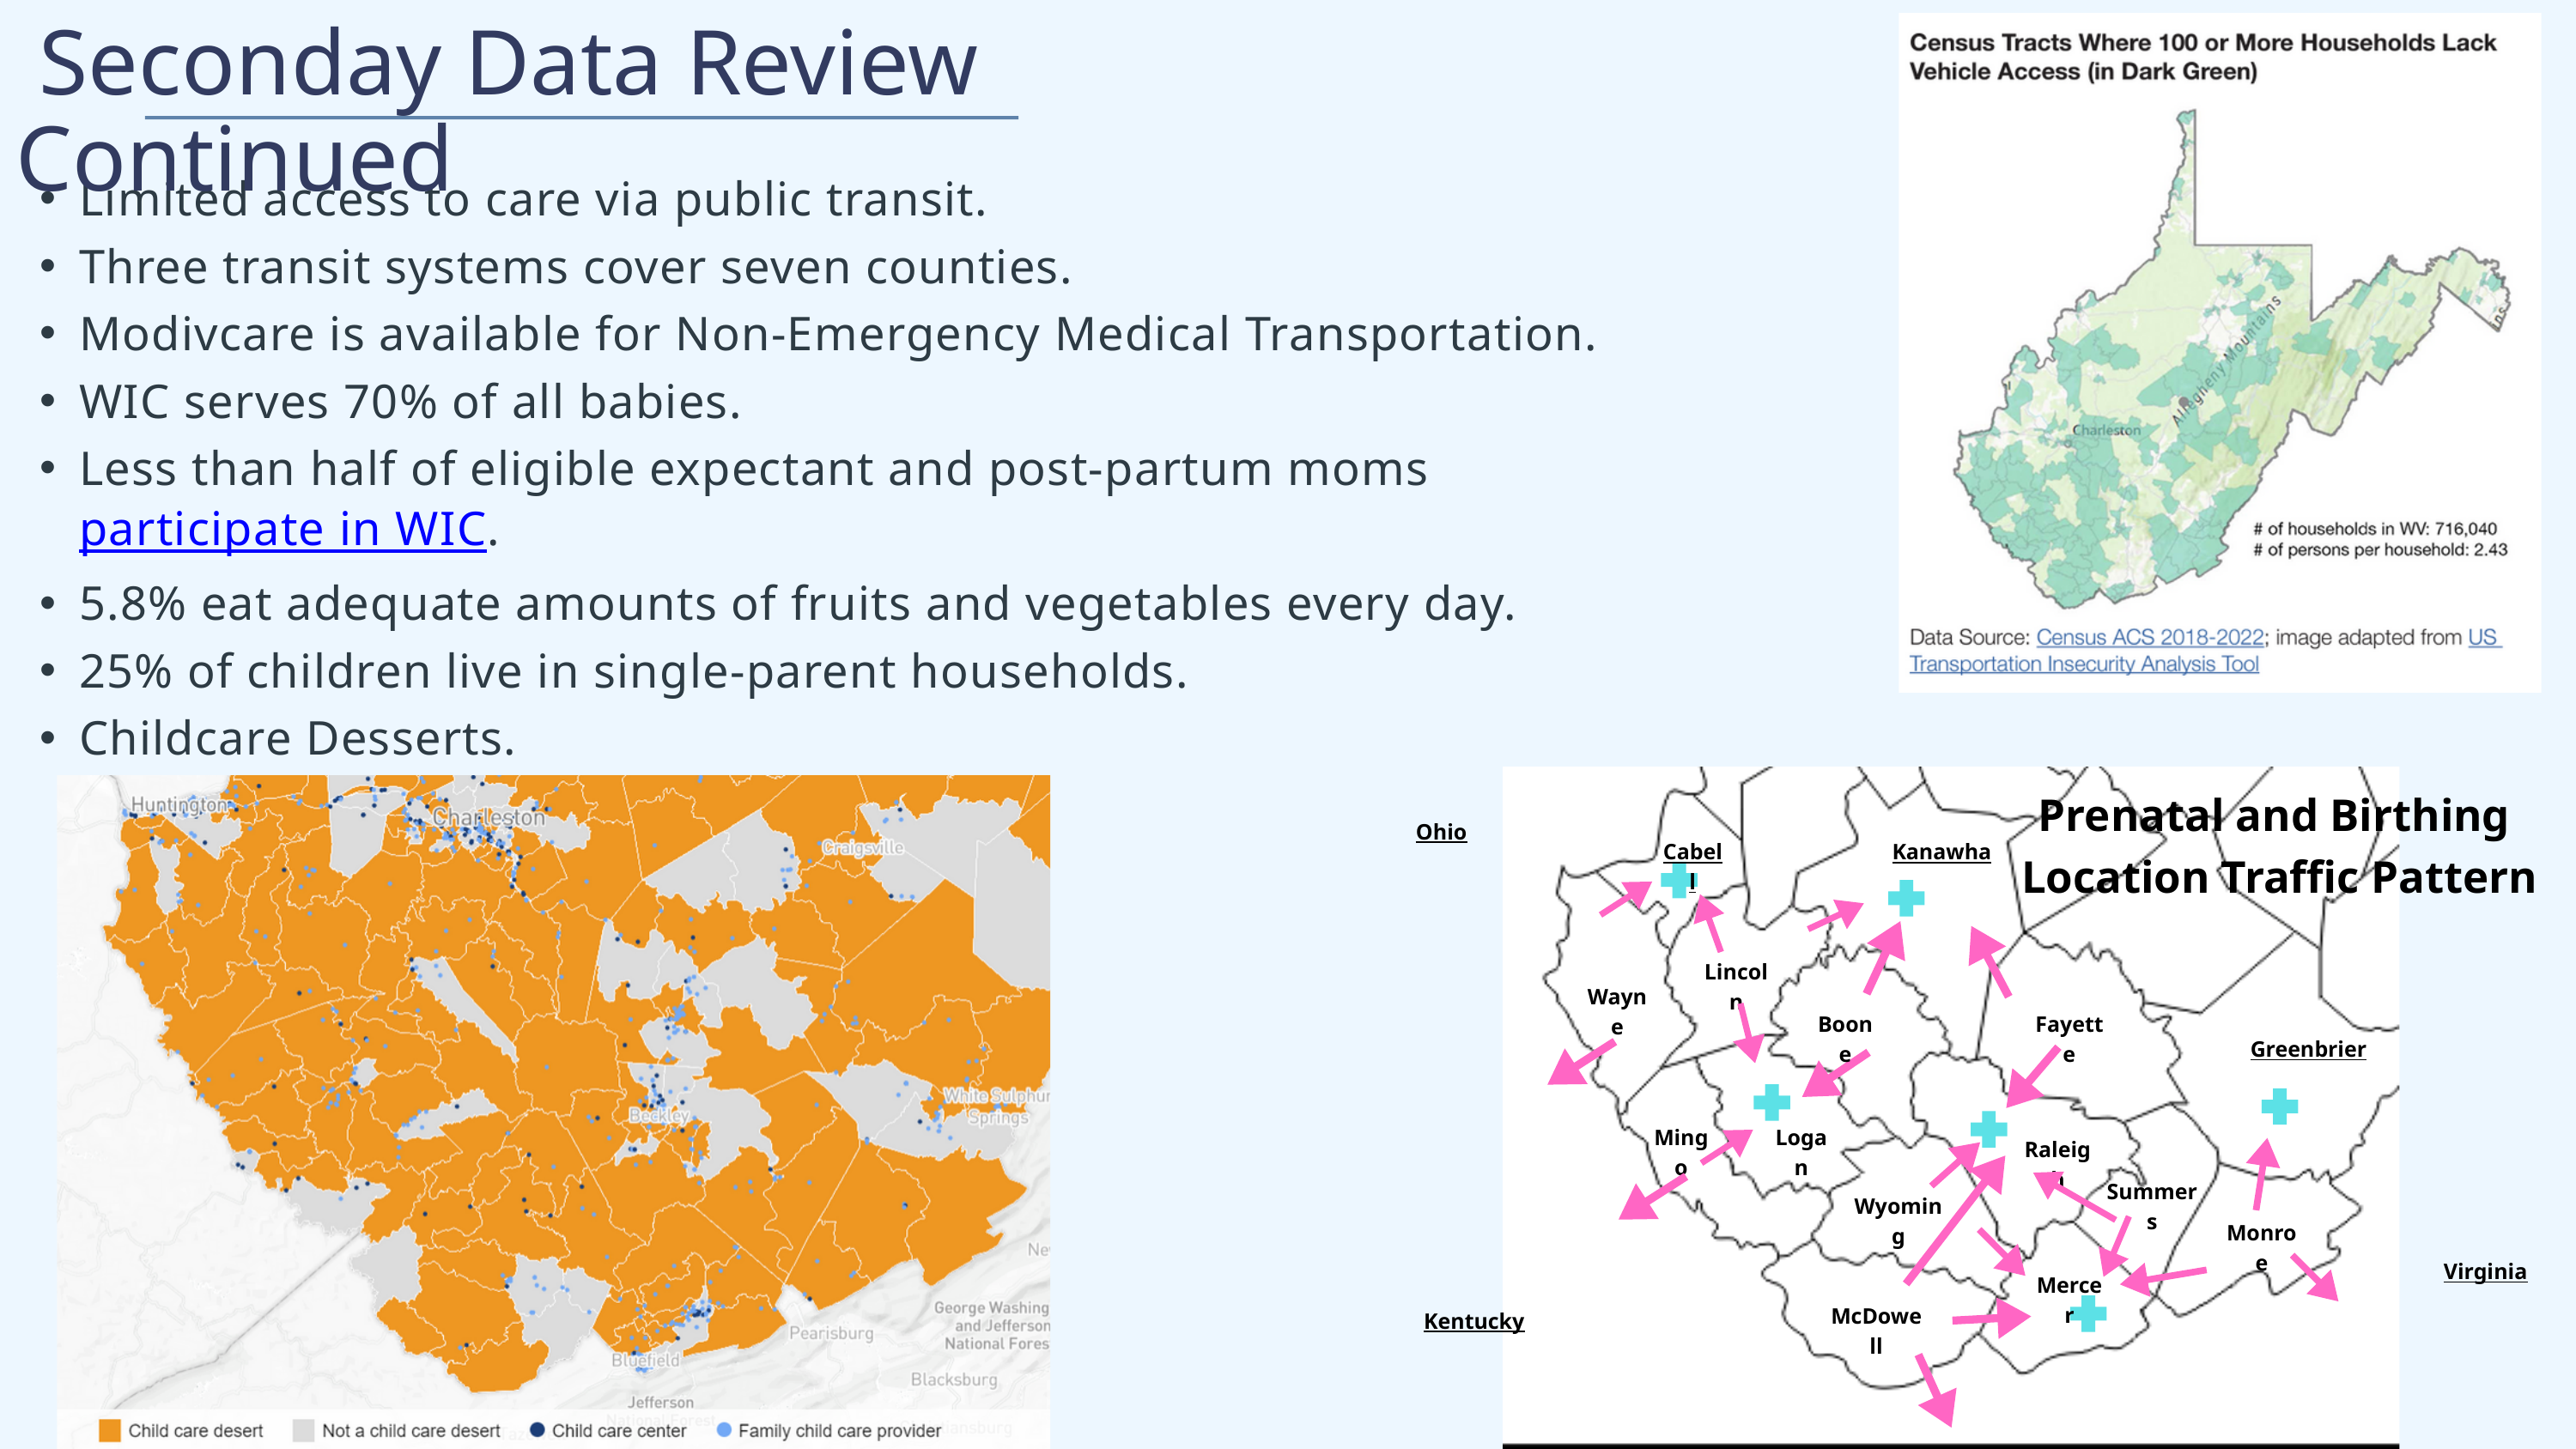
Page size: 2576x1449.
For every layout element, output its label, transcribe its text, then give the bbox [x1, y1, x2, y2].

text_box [1898, 12, 2542, 693]
text_box [144, 116, 1019, 120]
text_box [56, 775, 1051, 1449]
text_box Limited access to care via public transit. Three transit systems cover seven counties. Modivcare is available for Non-Emergency Medical Transportation. WIC serves 70% of all babies. Less than half of eligible expectant and post-partum moms participate in WIC. 5.8% eat adequate amounts of fruits and vegetables every day. 25% of children live in single-parent households. Childcare Desserts. [0, 158, 1841, 765]
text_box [1409, 767, 2561, 1449]
text_box Seconday Data Review Continued [15, 16, 1388, 209]
